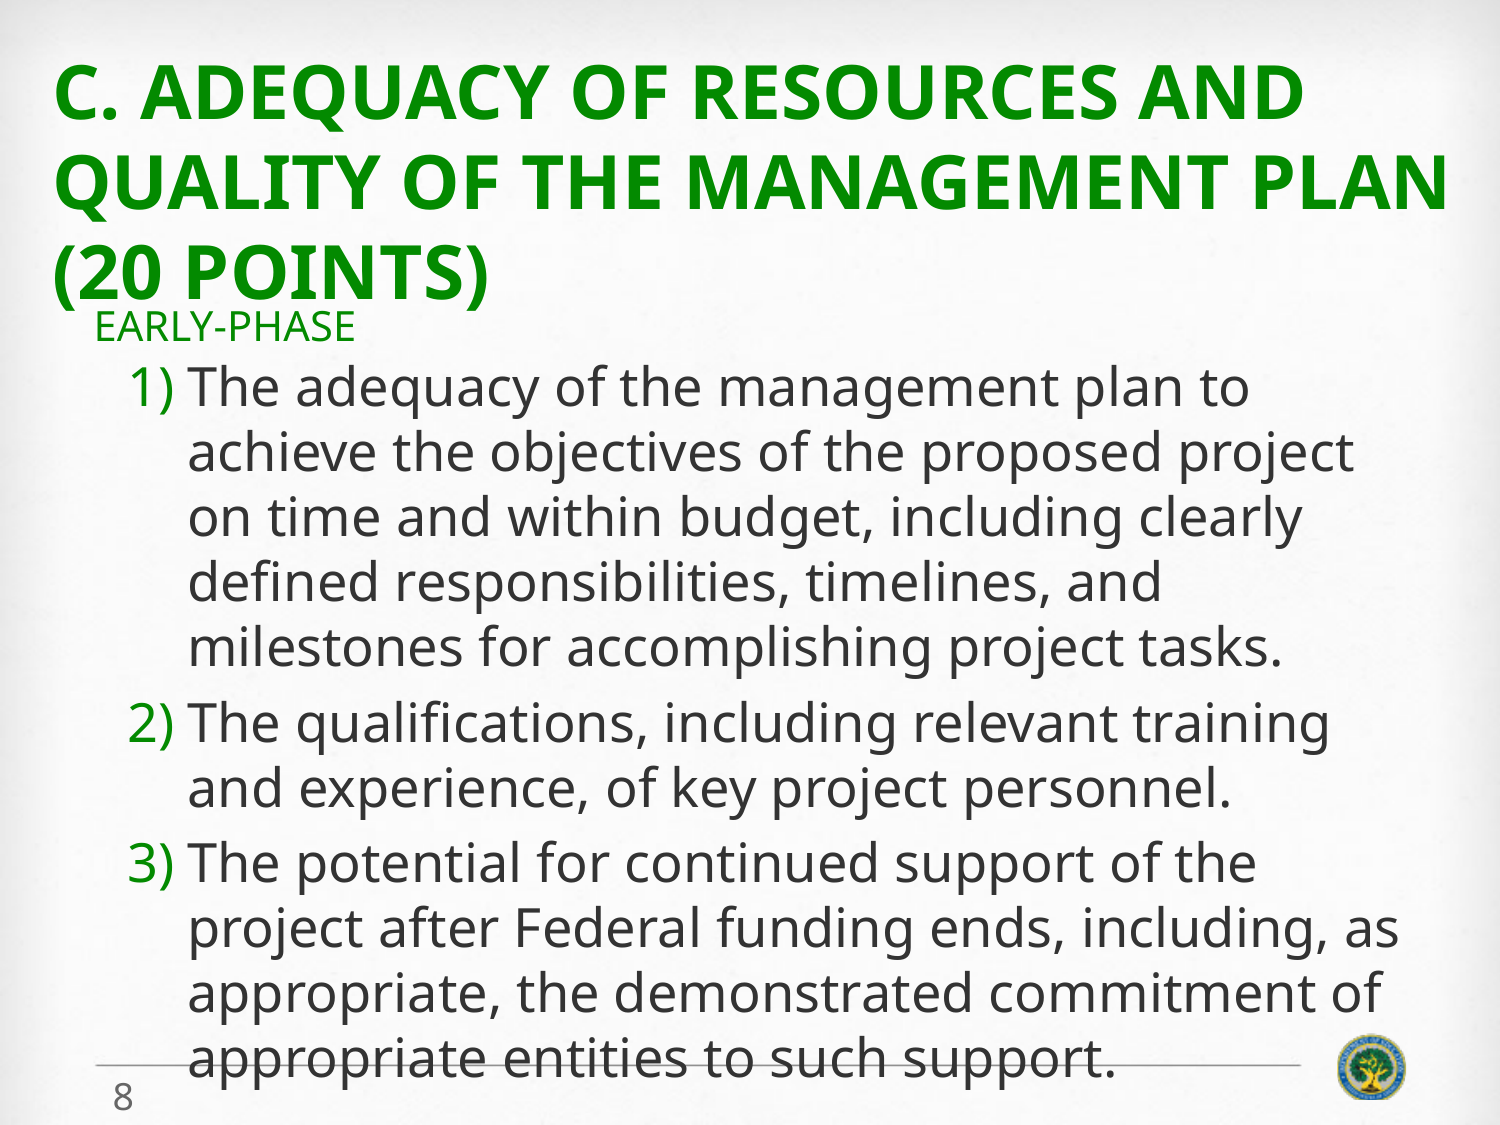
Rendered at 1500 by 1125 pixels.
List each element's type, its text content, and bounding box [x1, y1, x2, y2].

slide_number 8 [112, 1065, 200, 1125]
list The adequacy of the management plan to achieve the objectives of the proposed project on time and within budget, including clearly defined responsibilities, timelines, and milestones for accomplishing project tasks. The qualifications, including relevant training and experience, of key project personnel. The potential for continued support of the project after Federal funding ends, including, as appropriate, the demonstrated commitment of appropriate entities to such support. [75, 375, 1425, 1075]
title C. Adequacy of Resources and Quality of the Management Plan (20 points) [37, 37, 1475, 130]
picture [0, 0, 1500, 1125]
list Early-Phase [75, 292, 1425, 375]
